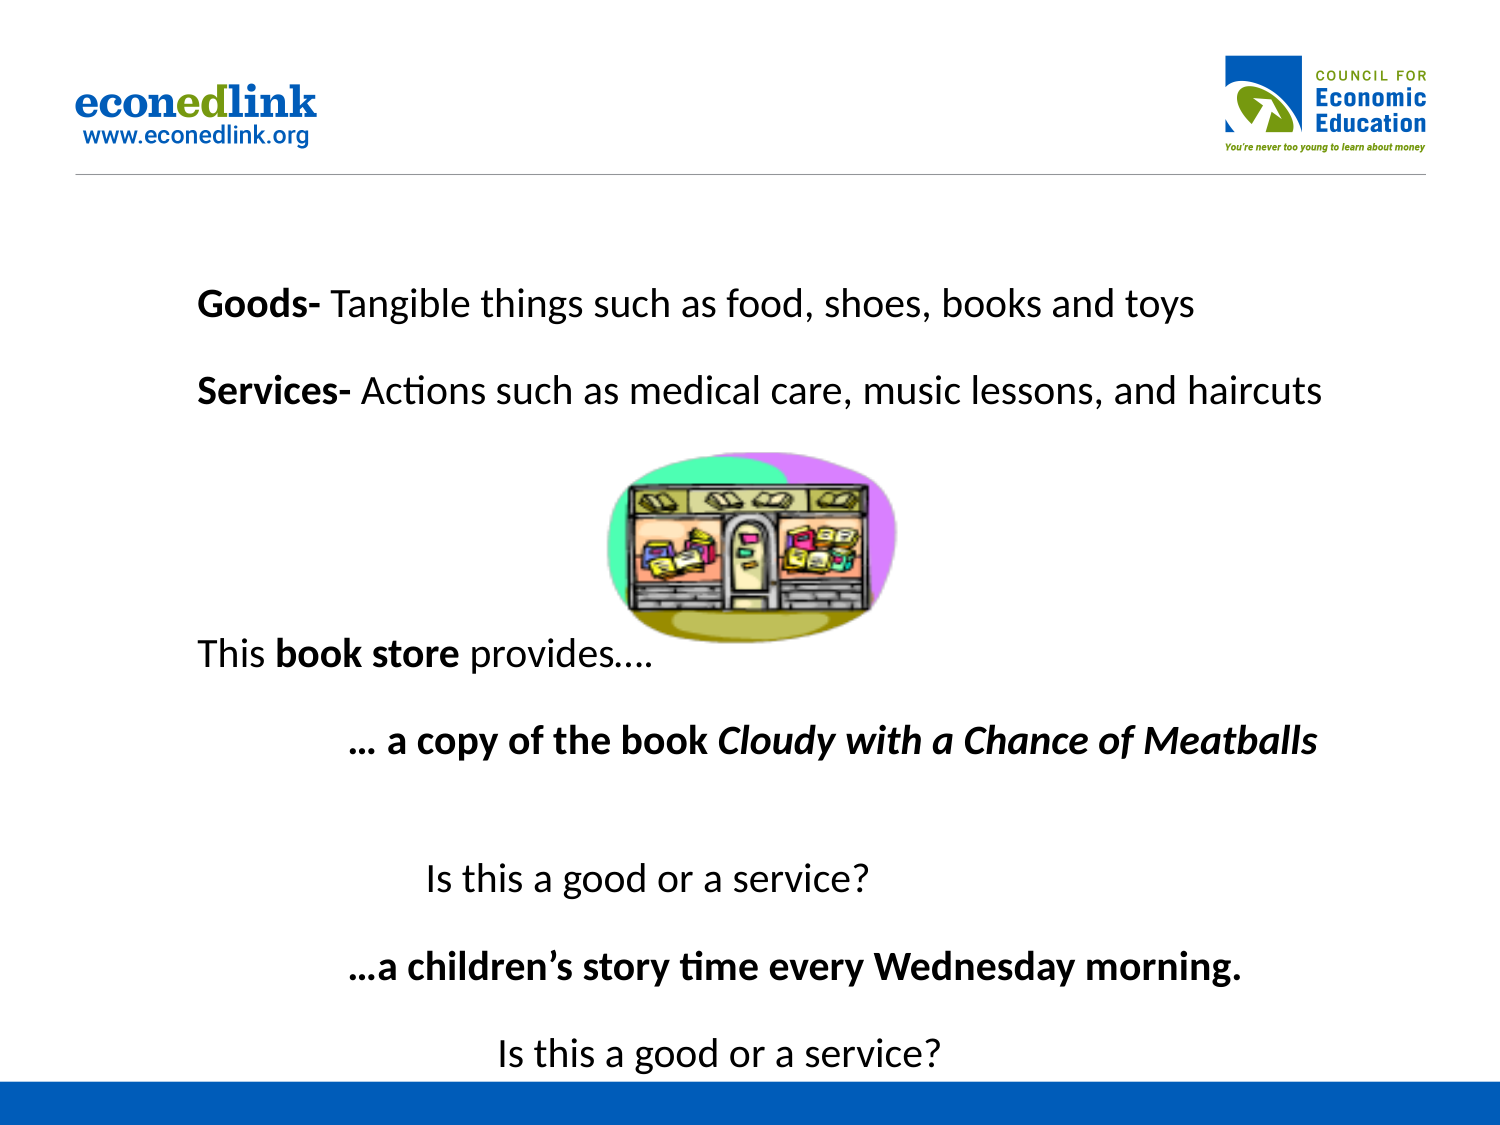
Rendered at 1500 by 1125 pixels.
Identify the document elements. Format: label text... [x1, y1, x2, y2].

picture [0, 0, 1500, 1125]
text_box Lesson II [774, 9, 1325, 95]
list Goods- Tangible things such as food, shoes, books and toys Services- Actions such as medical care, music lessons, and haircuts This book store provides…. … a copy of the book Cloudy with a Chance of Meatballs Is this a good or a service? …a children’s story time every Wednesday morning. Is this a good or a service? [170, 267, 1401, 1056]
title Providing Goods and Services [174, 174, 1328, 242]
